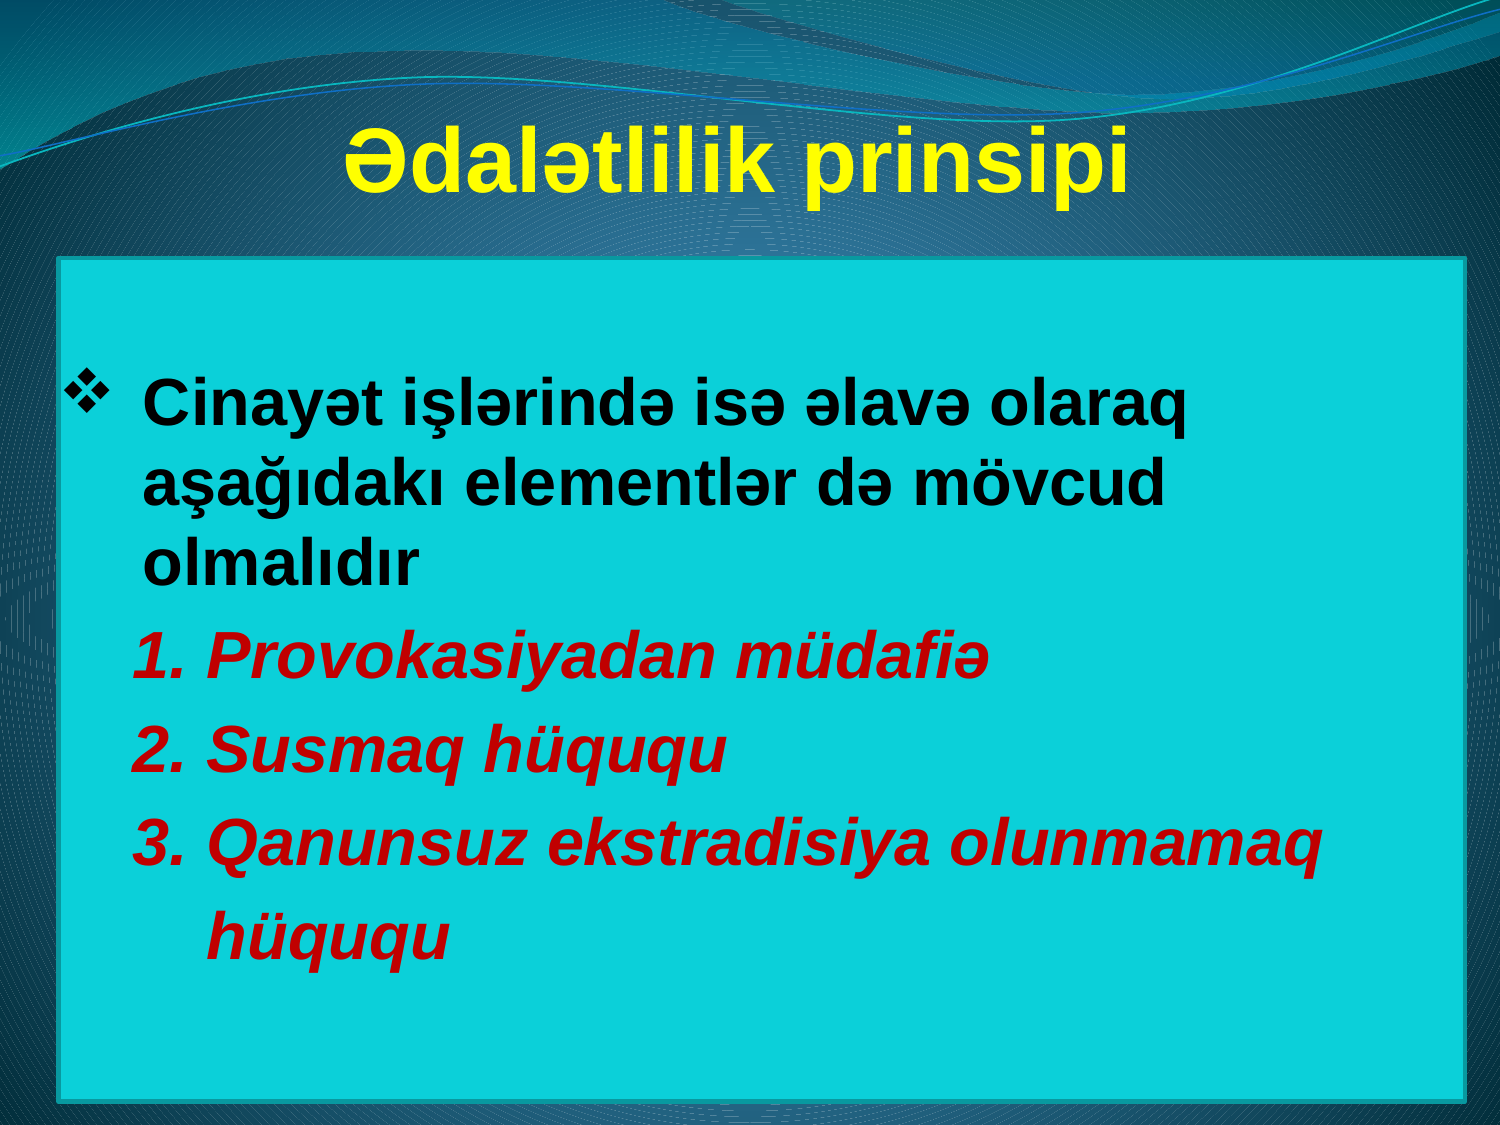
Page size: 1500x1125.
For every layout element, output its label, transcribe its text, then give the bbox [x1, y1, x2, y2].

subtitle Cinayət işlərində isə əlavə olaraq aşağıdakı elementlər də mövcud olmalıdır 1. Provokasiyadan müdafiə 2. Susmaq hüququ 3. Qanunsuz ekstradisiya olunmamaq hüququ [56, 256, 1467, 1104]
title Ədalətlilik prinsipi [117, 42, 1388, 211]
